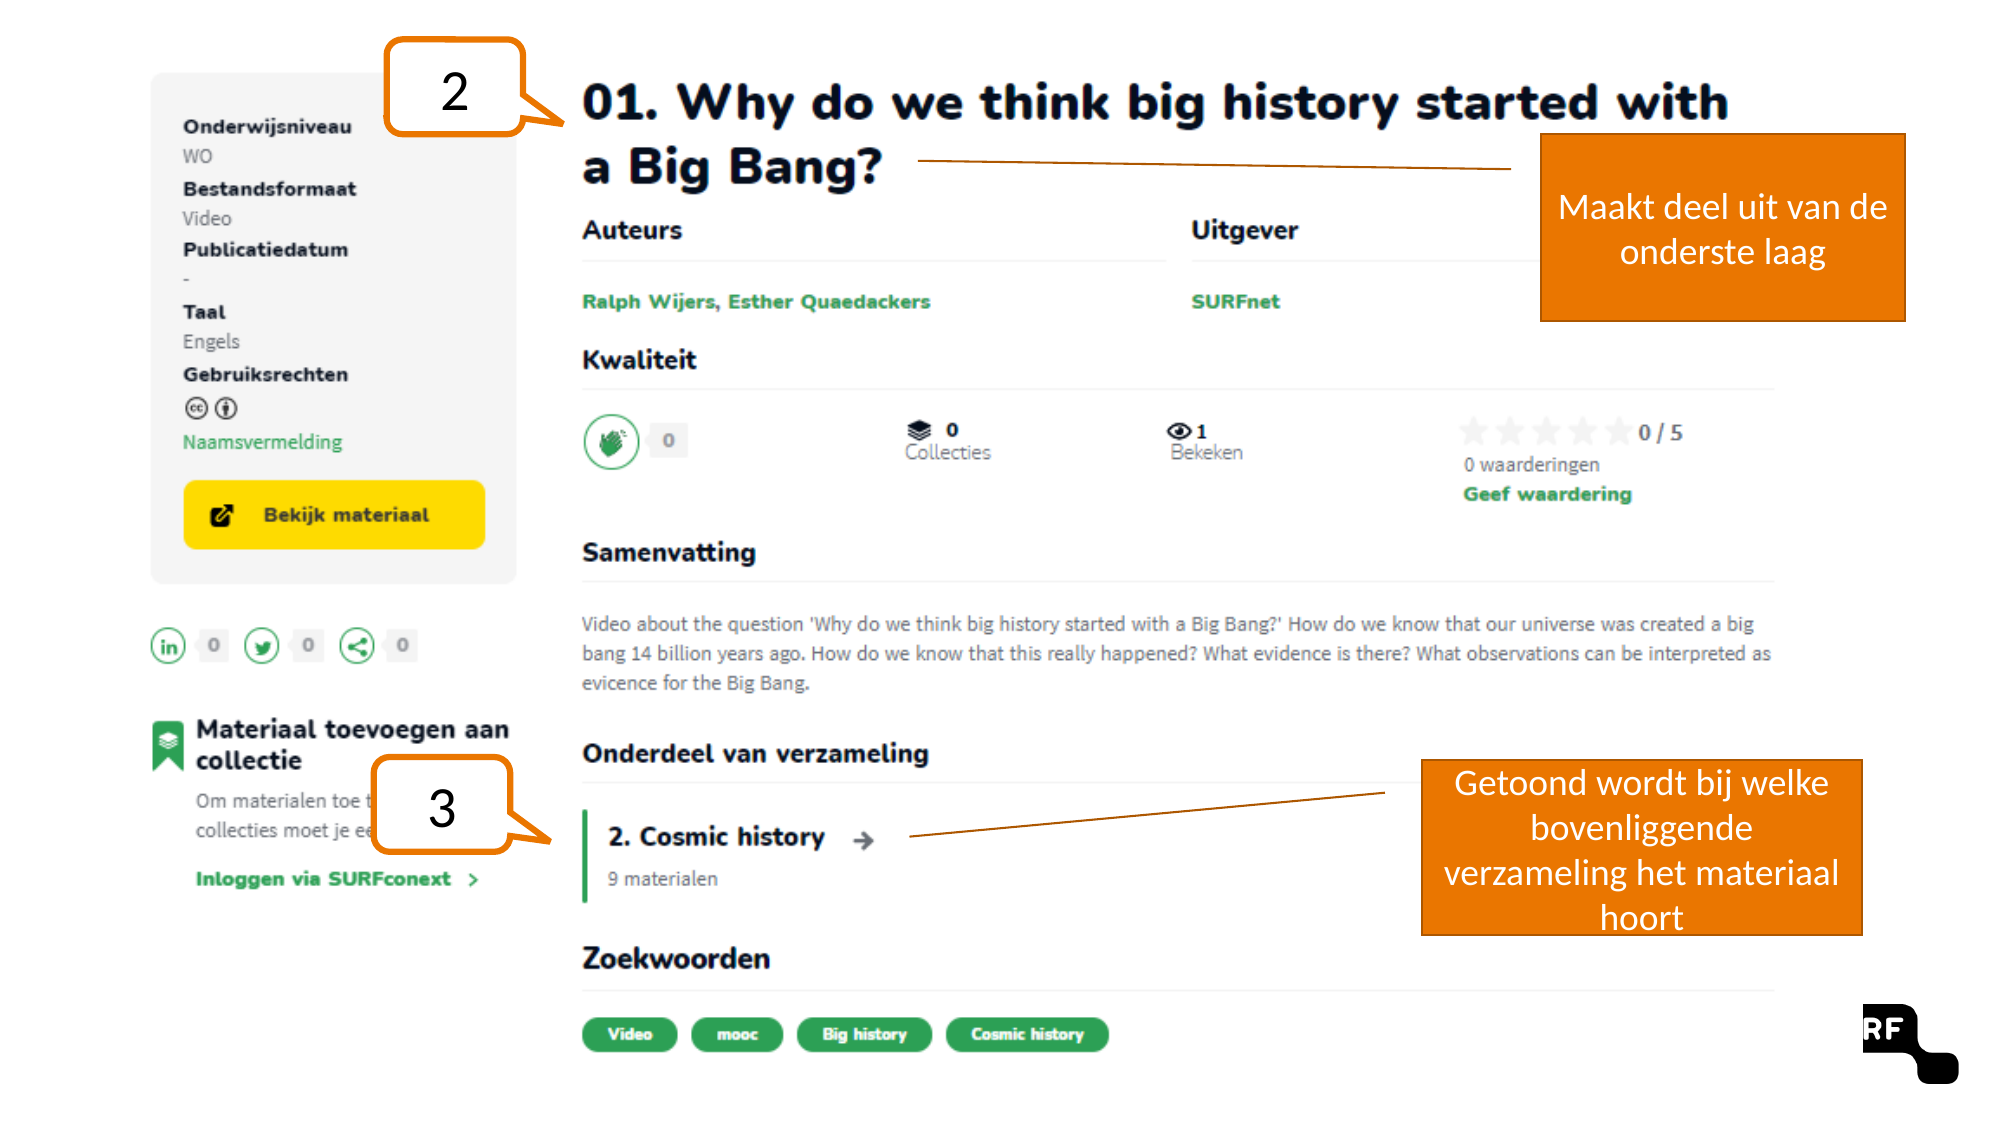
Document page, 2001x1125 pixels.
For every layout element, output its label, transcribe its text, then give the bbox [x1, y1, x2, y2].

text_box Maakt deel uit van de onderste laag [1863, 133, 1906, 322]
picture [120, 16, 1959, 1120]
